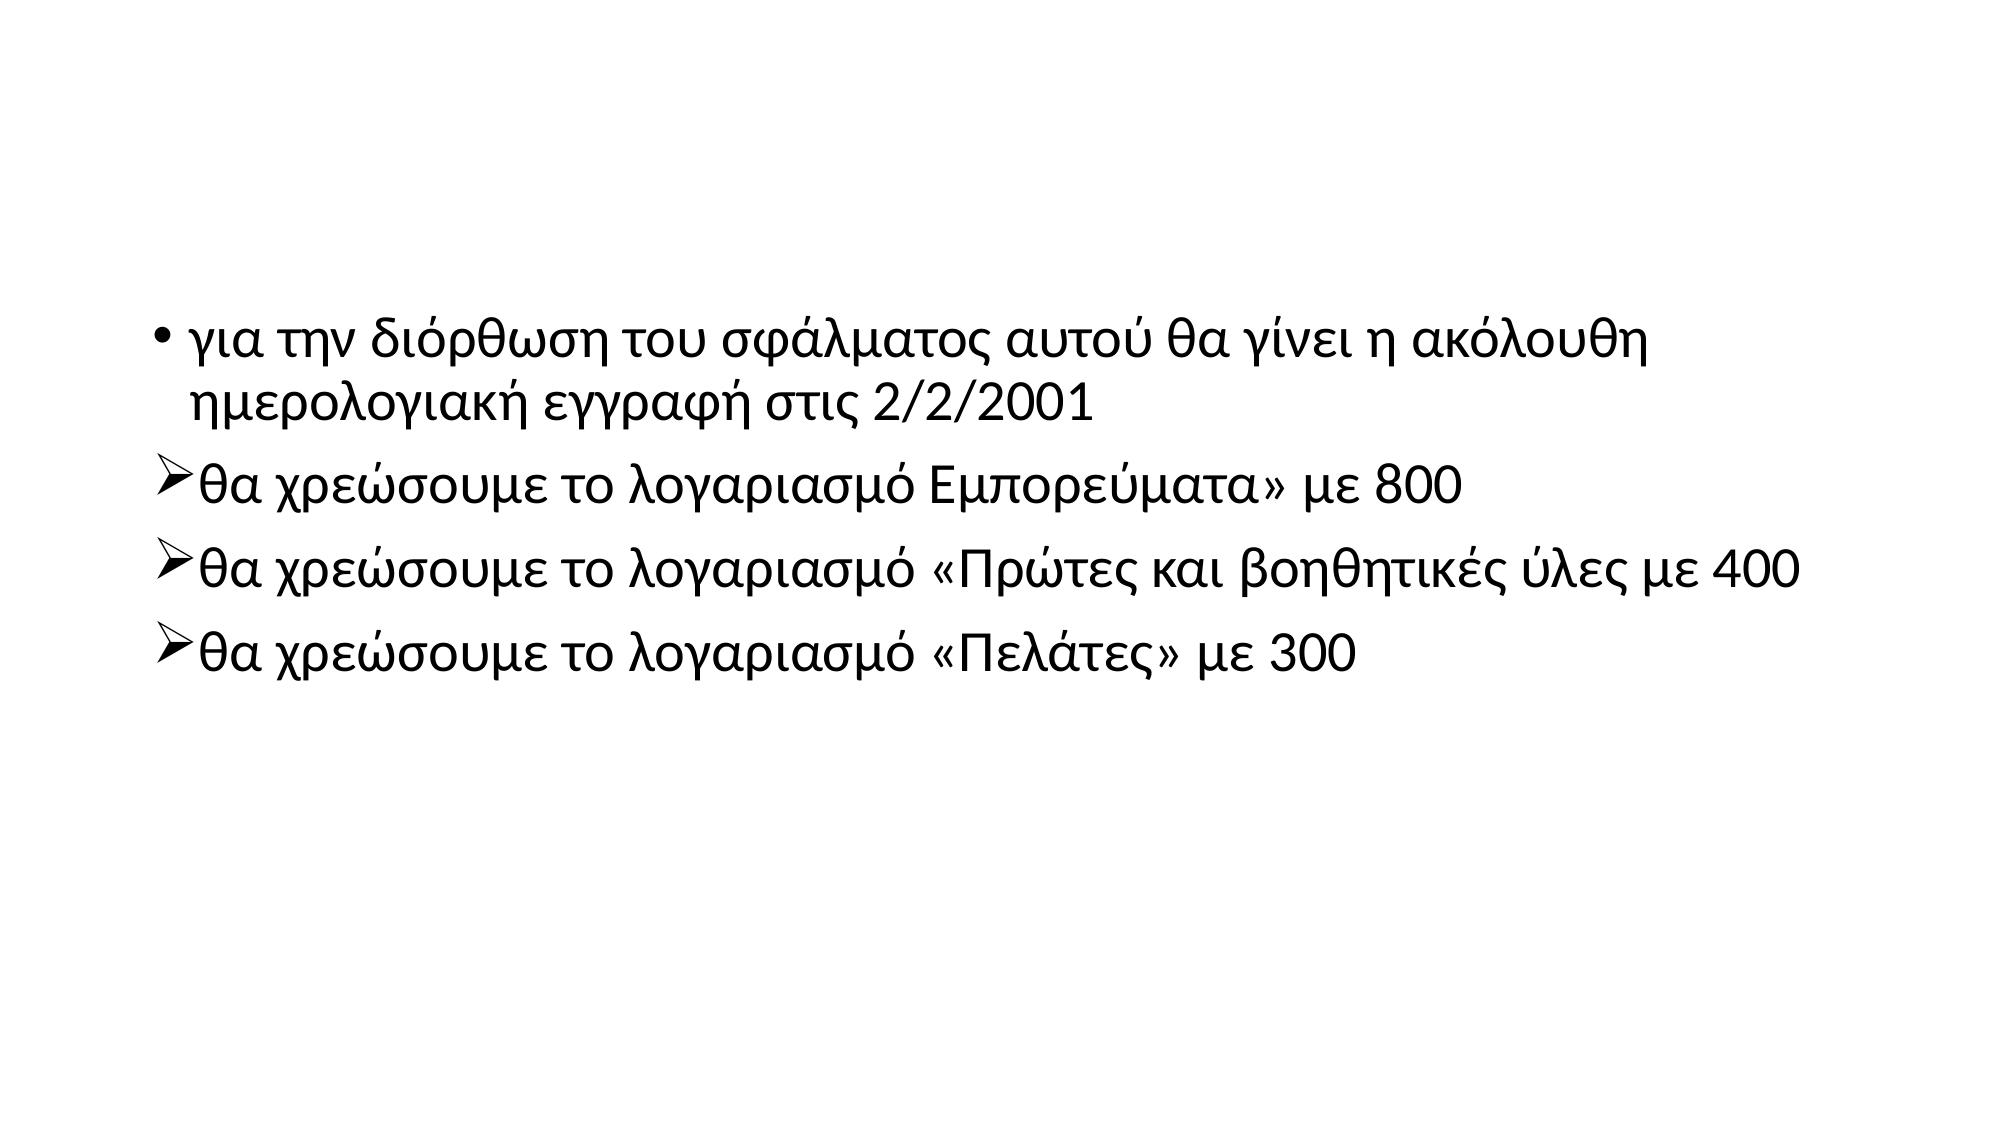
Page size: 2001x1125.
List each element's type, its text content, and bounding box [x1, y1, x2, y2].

list για την διόρθωση του σφάλματος αυτού θα γίνει η ακόλουθη ημερολογιακή εγγραφή στις 2/2/2001 θα χρεώσουμε το λογαριασμό Εμπορεύματα» με 800 θα χρεώσουμε το λογαριασμό «Πρώτες και βοηθητικές ύλες με 400 θα χρεώσουμε το λογαριασμό «Πελάτες» με 300 [137, 299, 1863, 1014]
